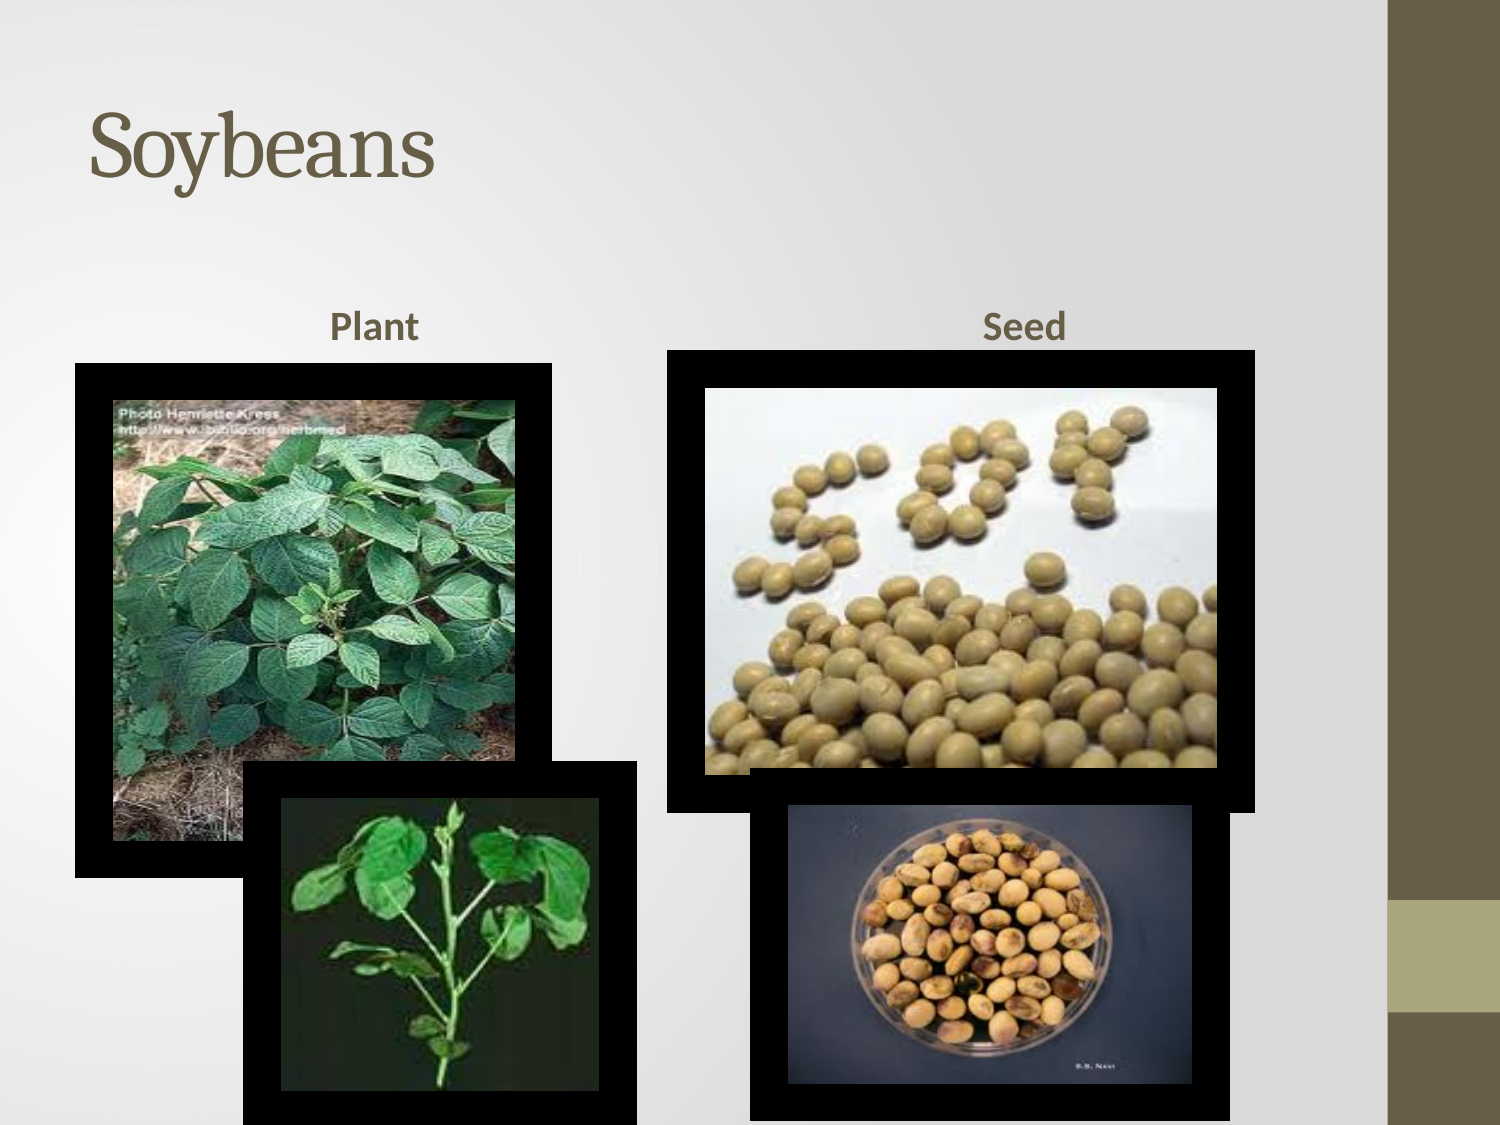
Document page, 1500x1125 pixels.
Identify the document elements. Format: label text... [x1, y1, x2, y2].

list Seed [725, 251, 1325, 357]
picture [786, 804, 1193, 1085]
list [111, 399, 516, 842]
title Soybeans [75, 45, 1325, 233]
list Plant [75, 251, 675, 357]
picture [280, 797, 600, 1092]
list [704, 386, 1218, 776]
